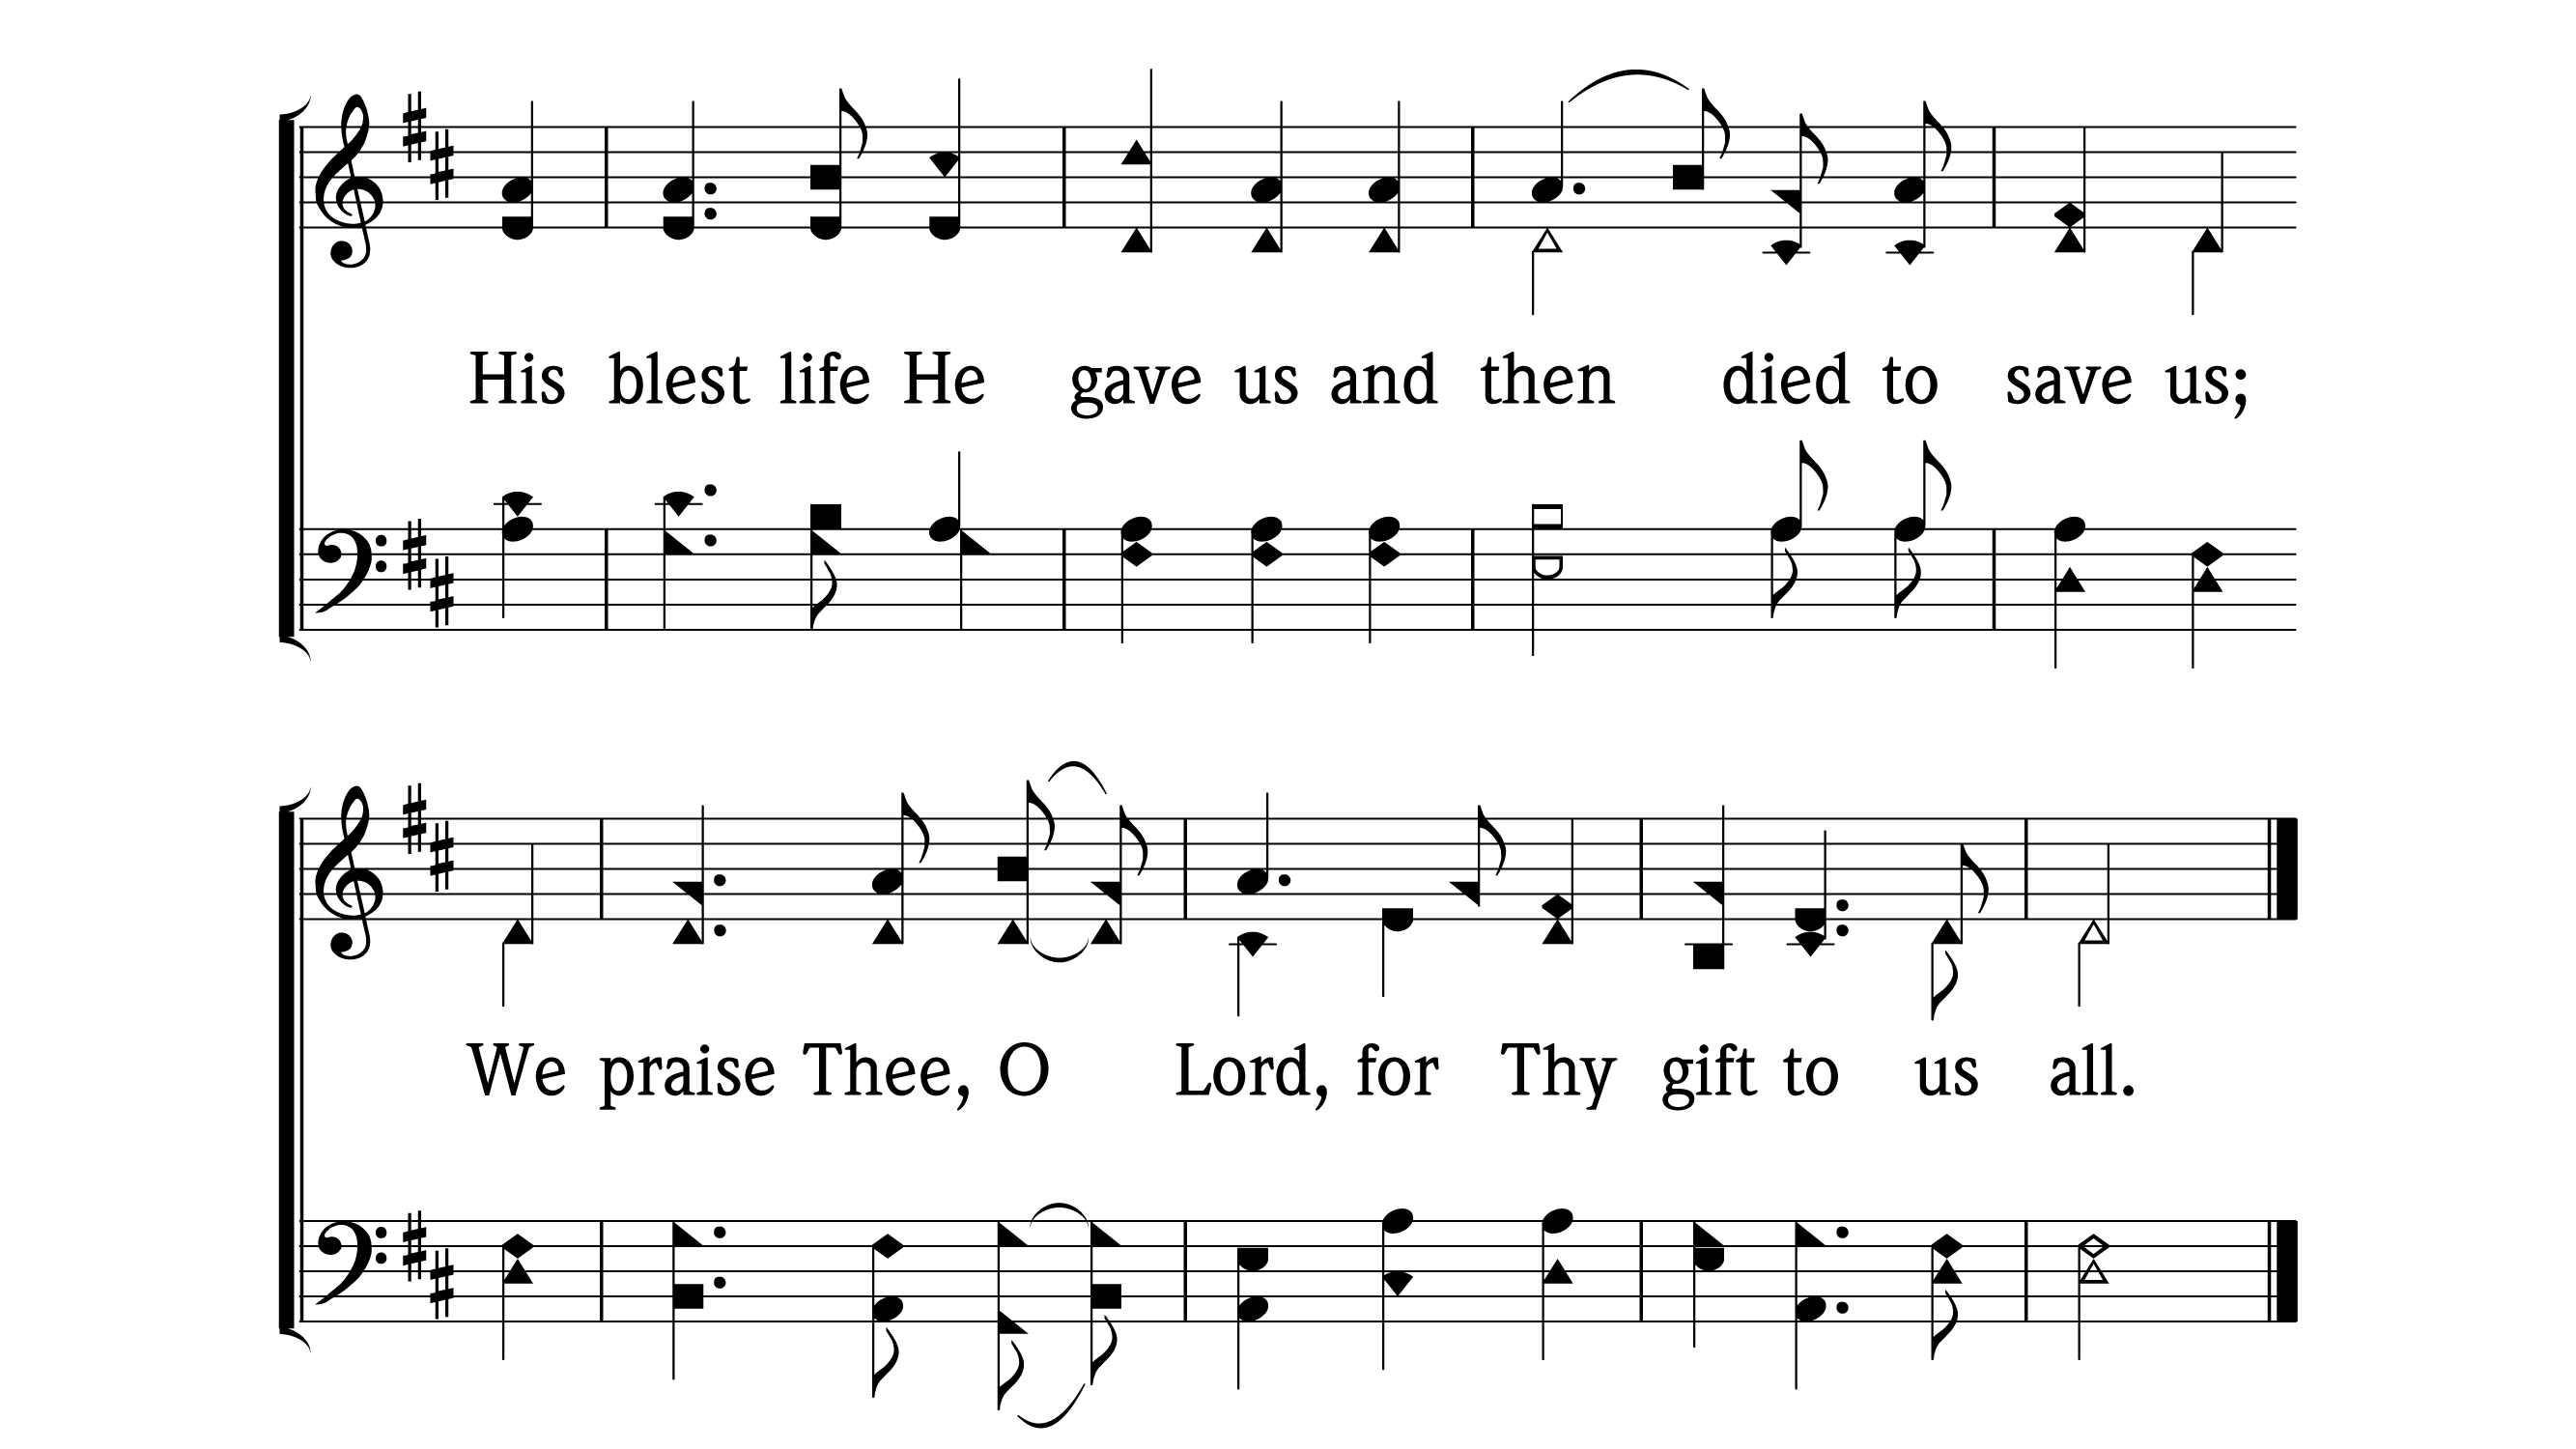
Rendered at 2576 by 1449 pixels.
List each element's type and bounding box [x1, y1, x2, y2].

text_box [0, 0, 2576, 1449]
